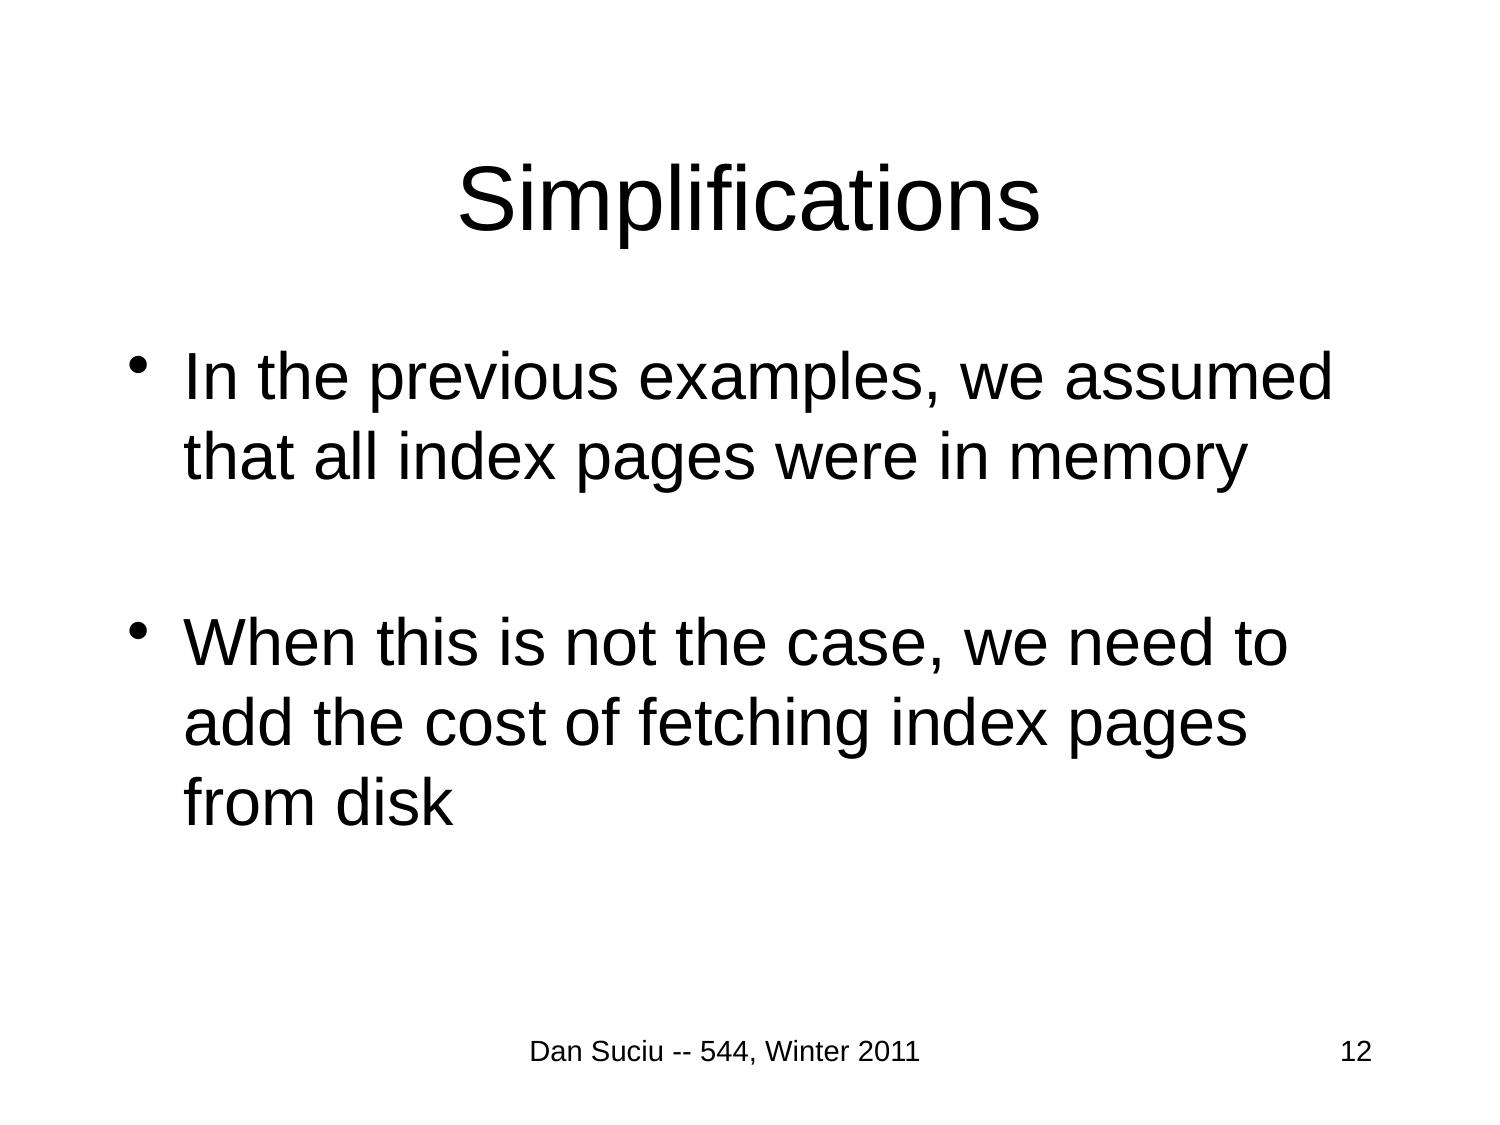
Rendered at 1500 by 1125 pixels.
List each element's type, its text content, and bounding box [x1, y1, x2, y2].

slide_number 12 [1074, 1024, 1388, 1101]
footer Dan Suciu -- 544, Winter 2011 [512, 1024, 988, 1101]
title Simplifications [112, 99, 1388, 288]
list In the previous examples, we assumed that all index pages were in memory When this is not the case, we need to add the cost of fetching index pages from disk [112, 324, 1388, 1001]
